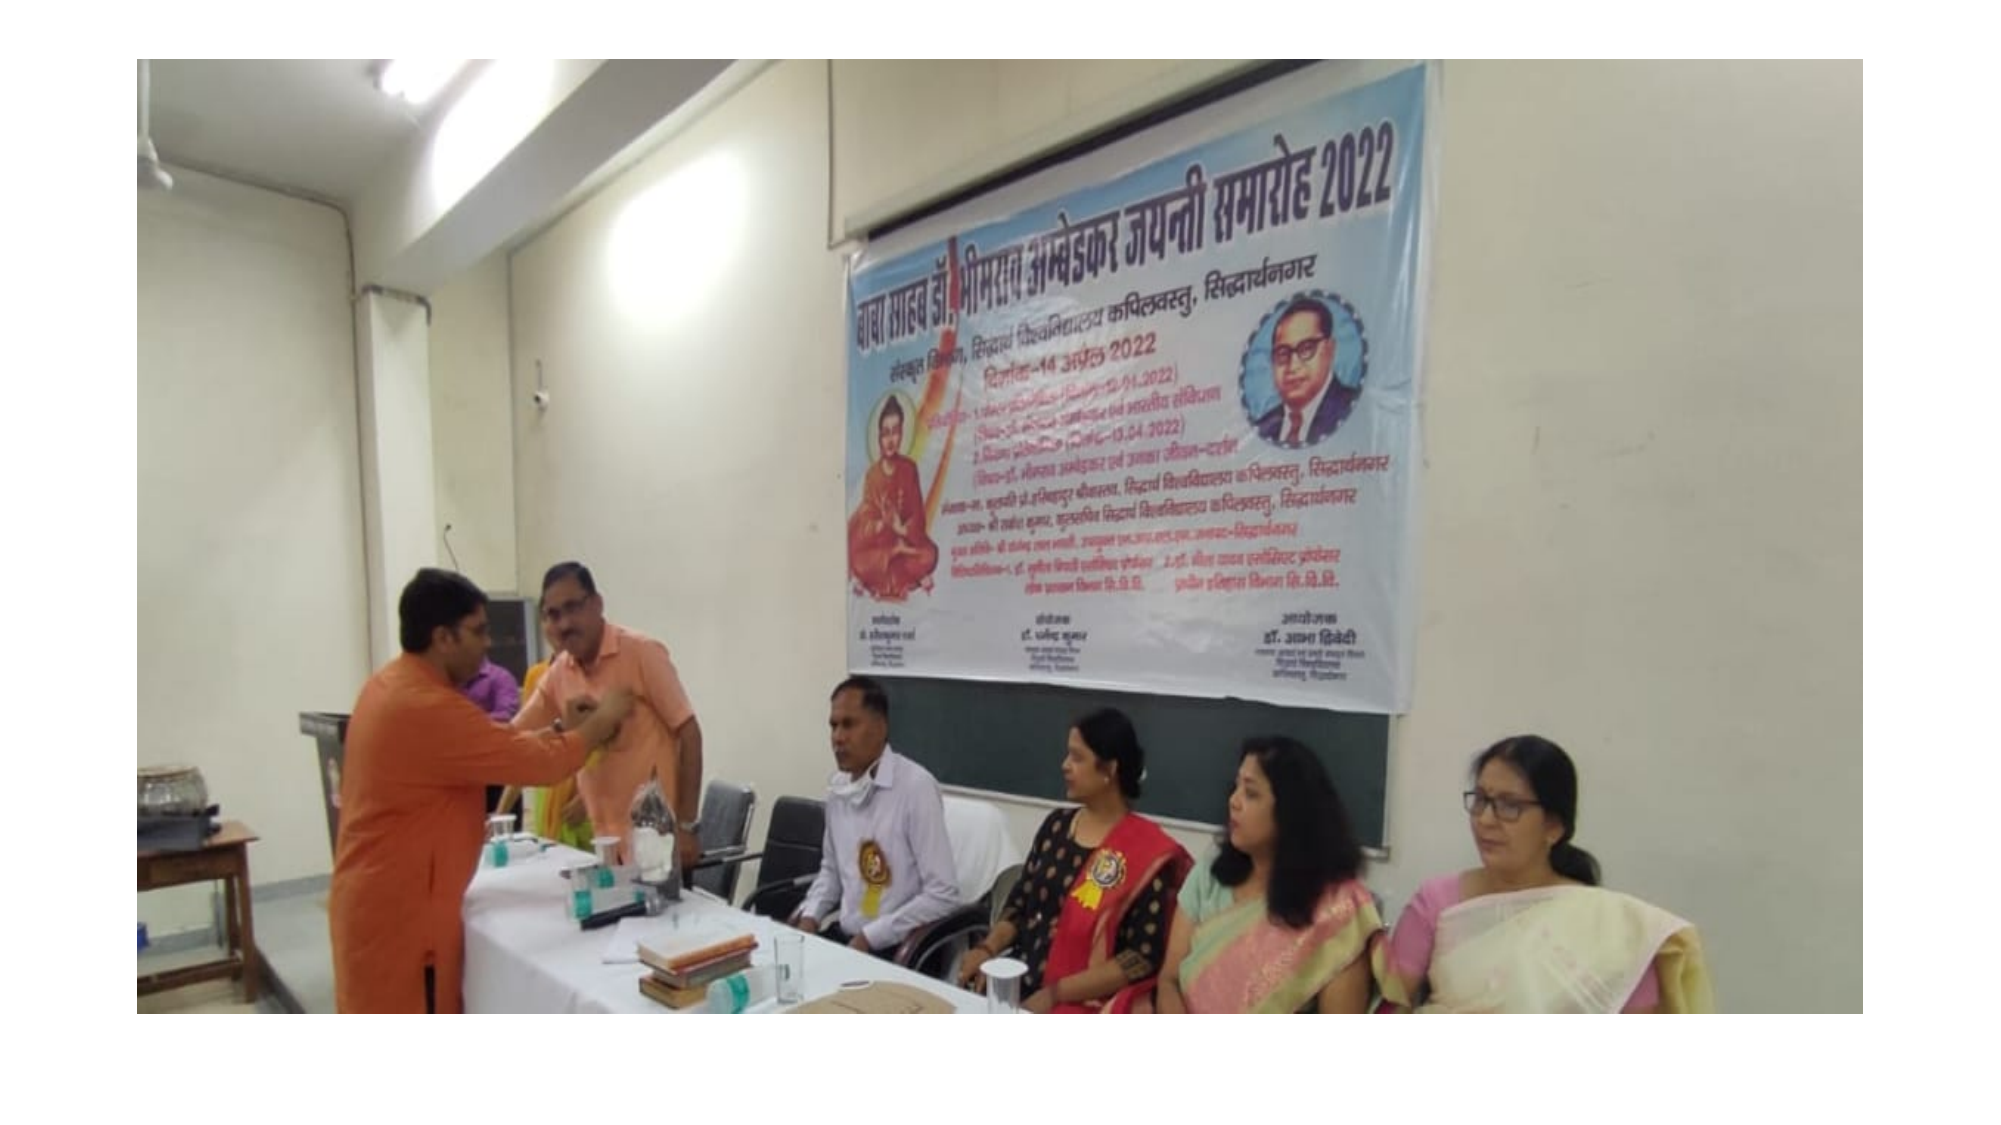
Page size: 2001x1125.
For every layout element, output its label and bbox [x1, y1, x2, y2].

list [137, 59, 1863, 1014]
